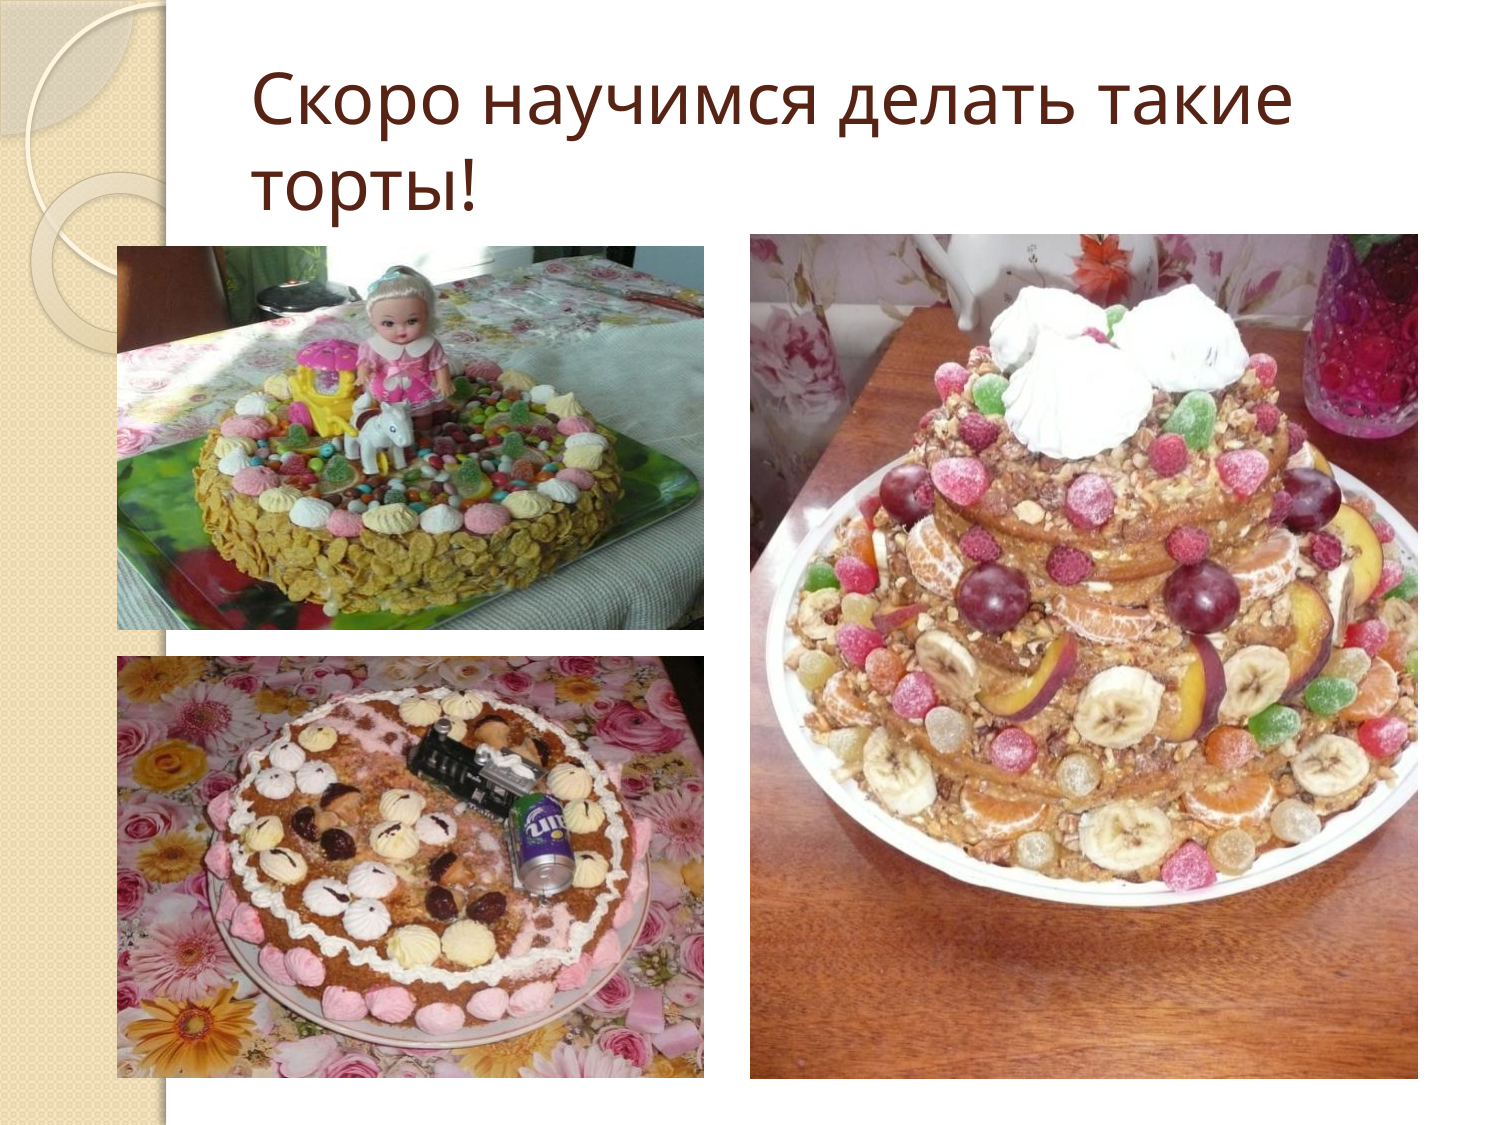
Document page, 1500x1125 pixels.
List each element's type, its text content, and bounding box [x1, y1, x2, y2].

picture [749, 234, 1419, 1079]
picture [116, 656, 704, 1078]
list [116, 245, 704, 631]
title Скоро научимся делать такие торты! [235, 45, 1466, 233]
